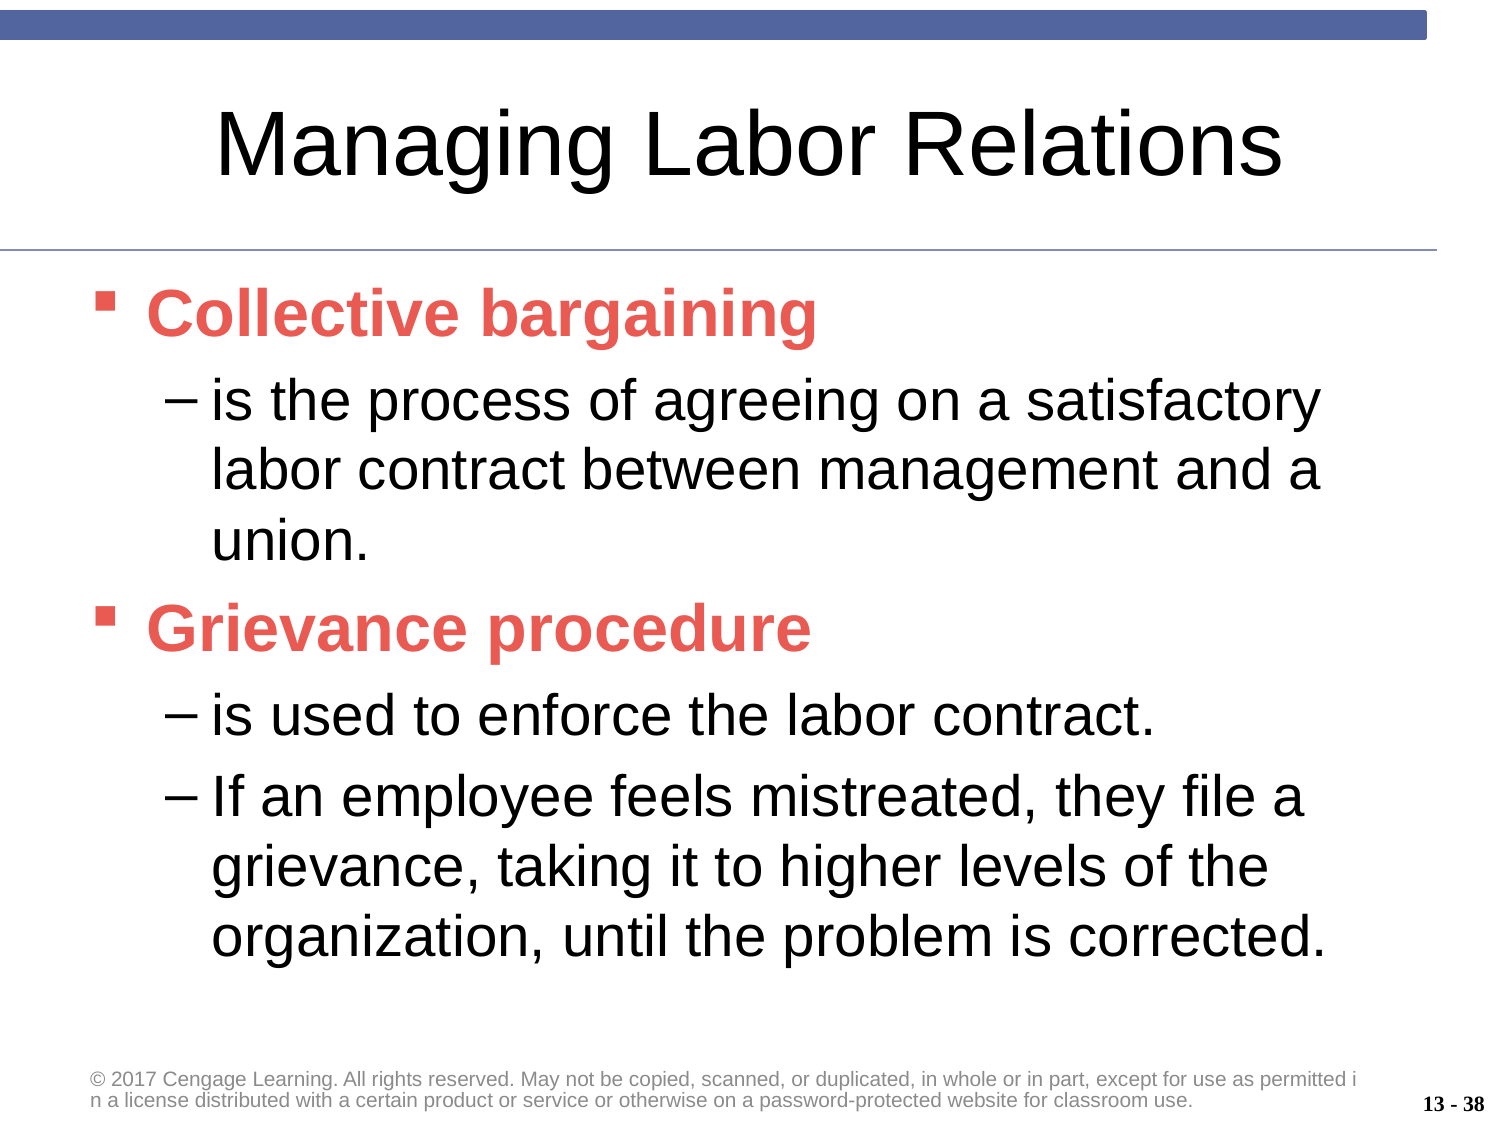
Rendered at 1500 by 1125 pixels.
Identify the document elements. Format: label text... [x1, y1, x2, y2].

title Managing Labor Relations [75, 45, 1425, 233]
list Collective bargaining is the process of agreeing on a satisfactory labor contract between management and a union. Grievance procedure is used to enforce the labor contract. If an employee feels mistreated, they file a grievance, taking it to higher levels of the organization, until the problem is corrected. [75, 262, 1463, 1005]
footer © 2017 Cengage Learning. All rights reserved. May not be copied, scanned, or duplicated, in whole or in part, except for use as permitted in a license distributed with a certain product or service or otherwise on a password-protected website for classroom use. [75, 1037, 1375, 1120]
